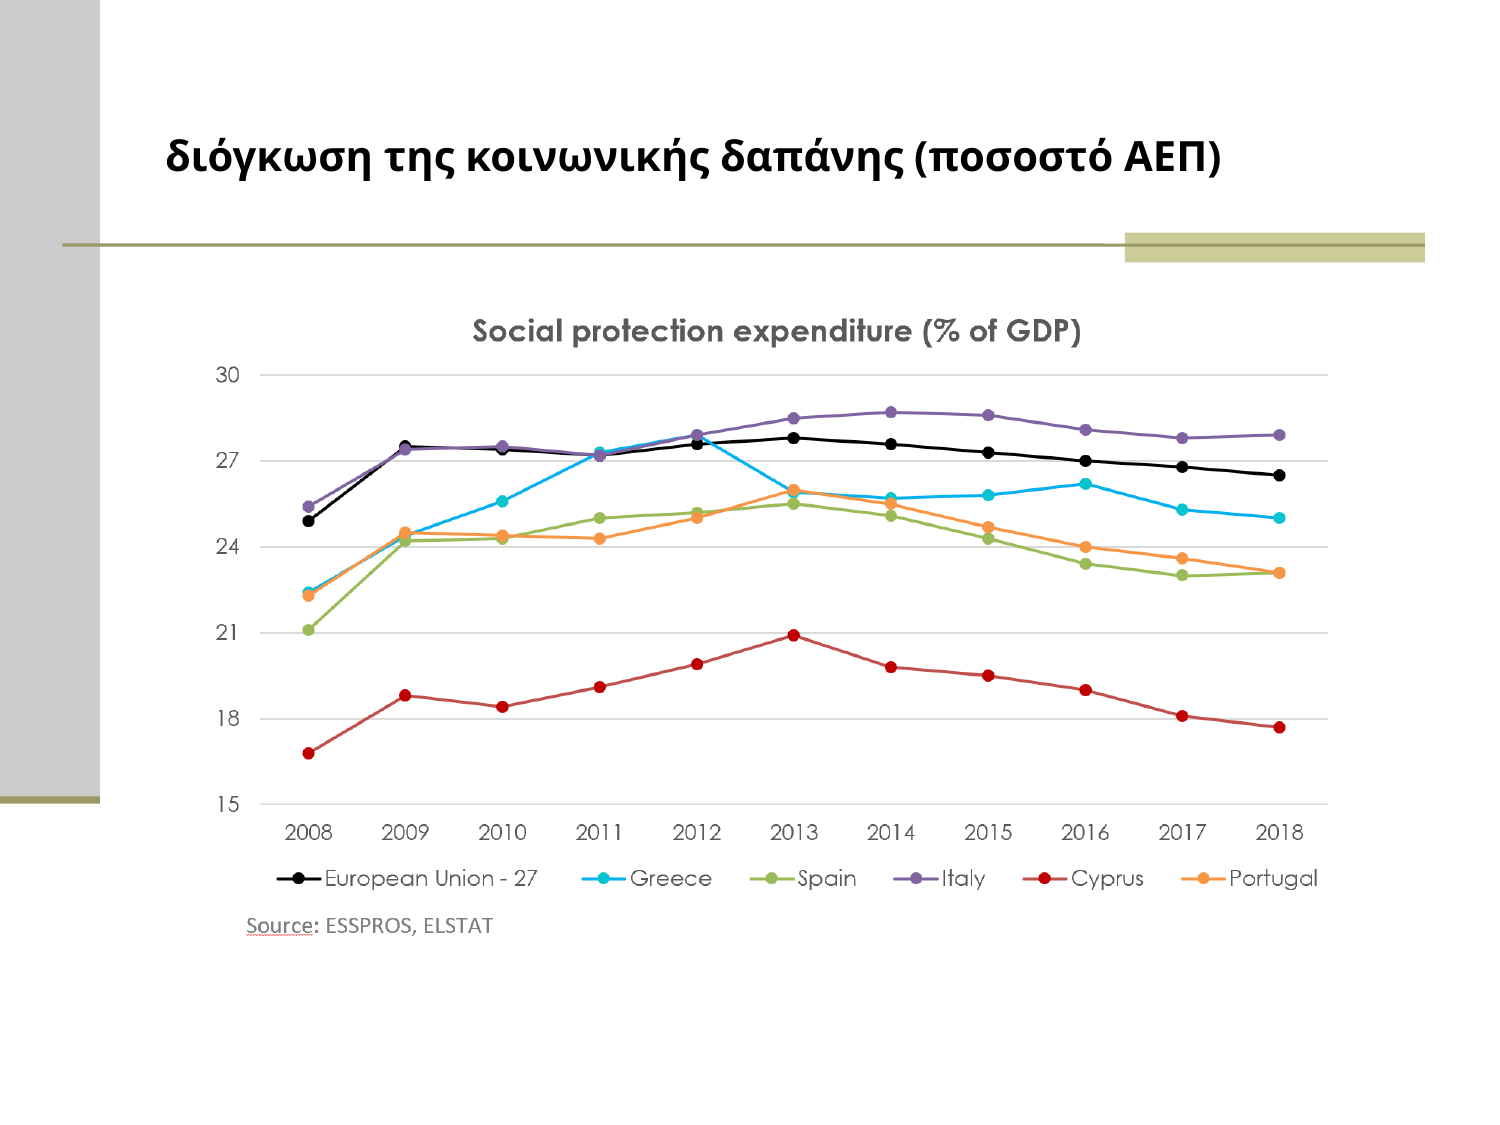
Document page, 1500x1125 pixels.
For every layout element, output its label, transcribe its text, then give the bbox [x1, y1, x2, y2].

title διόγκωση της κοινωνικής δαπάνης (ποσοστό ΑΕΠ) [150, 76, 1425, 234]
picture [149, 290, 1397, 957]
